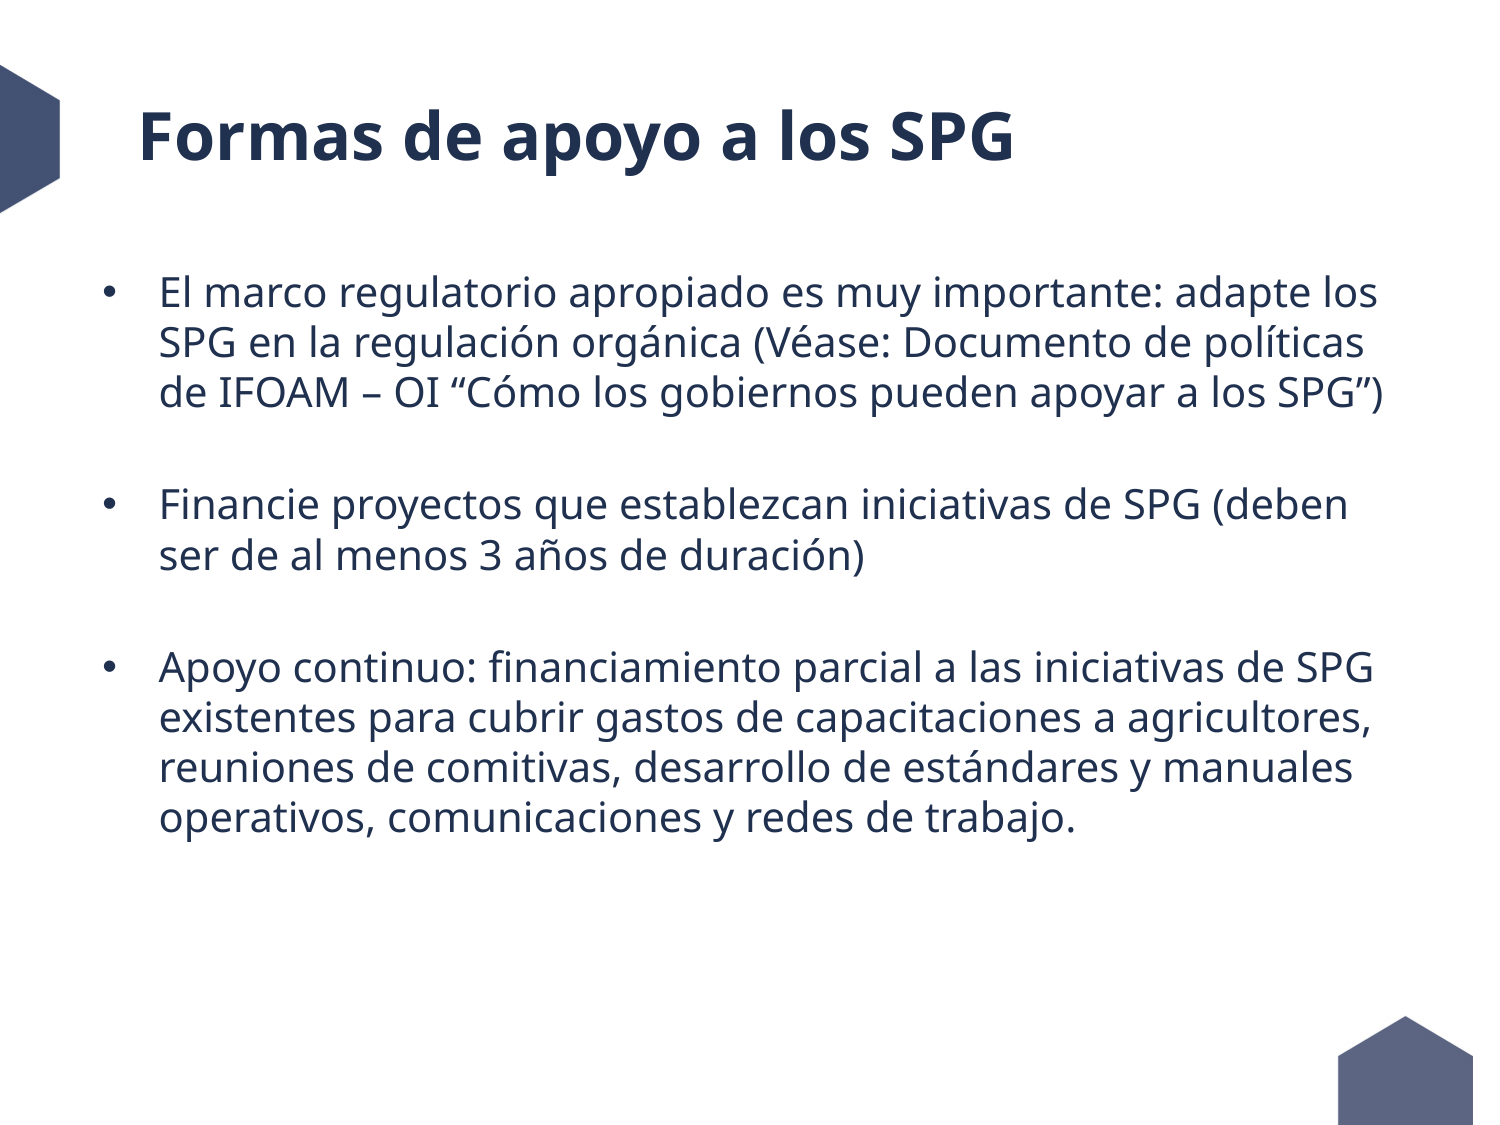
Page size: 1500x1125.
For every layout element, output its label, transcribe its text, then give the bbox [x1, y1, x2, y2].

list El marco regulatorio apropiado es muy importante: adapte los SPG en la regulación orgánica (Véase: Documento de políticas de IFOAM – OI “Cómo los gobiernos pueden apoyar a los SPG”) Financie proyectos que establezcan iniciativas de SPG (deben ser de al menos 3 años de duración) Apoyo continuo: financiamiento parcial a las iniciativas de SPG existentes para cubrir gastos de capacitaciones a agricultores, reuniones de comitivas, desarrollo de estándares y manuales operativos, comunicaciones y redes de trabajo. [87, 258, 1428, 1061]
picture [0, 0, 1500, 1125]
title Formas de apoyo a los SPG [122, 40, 1469, 228]
